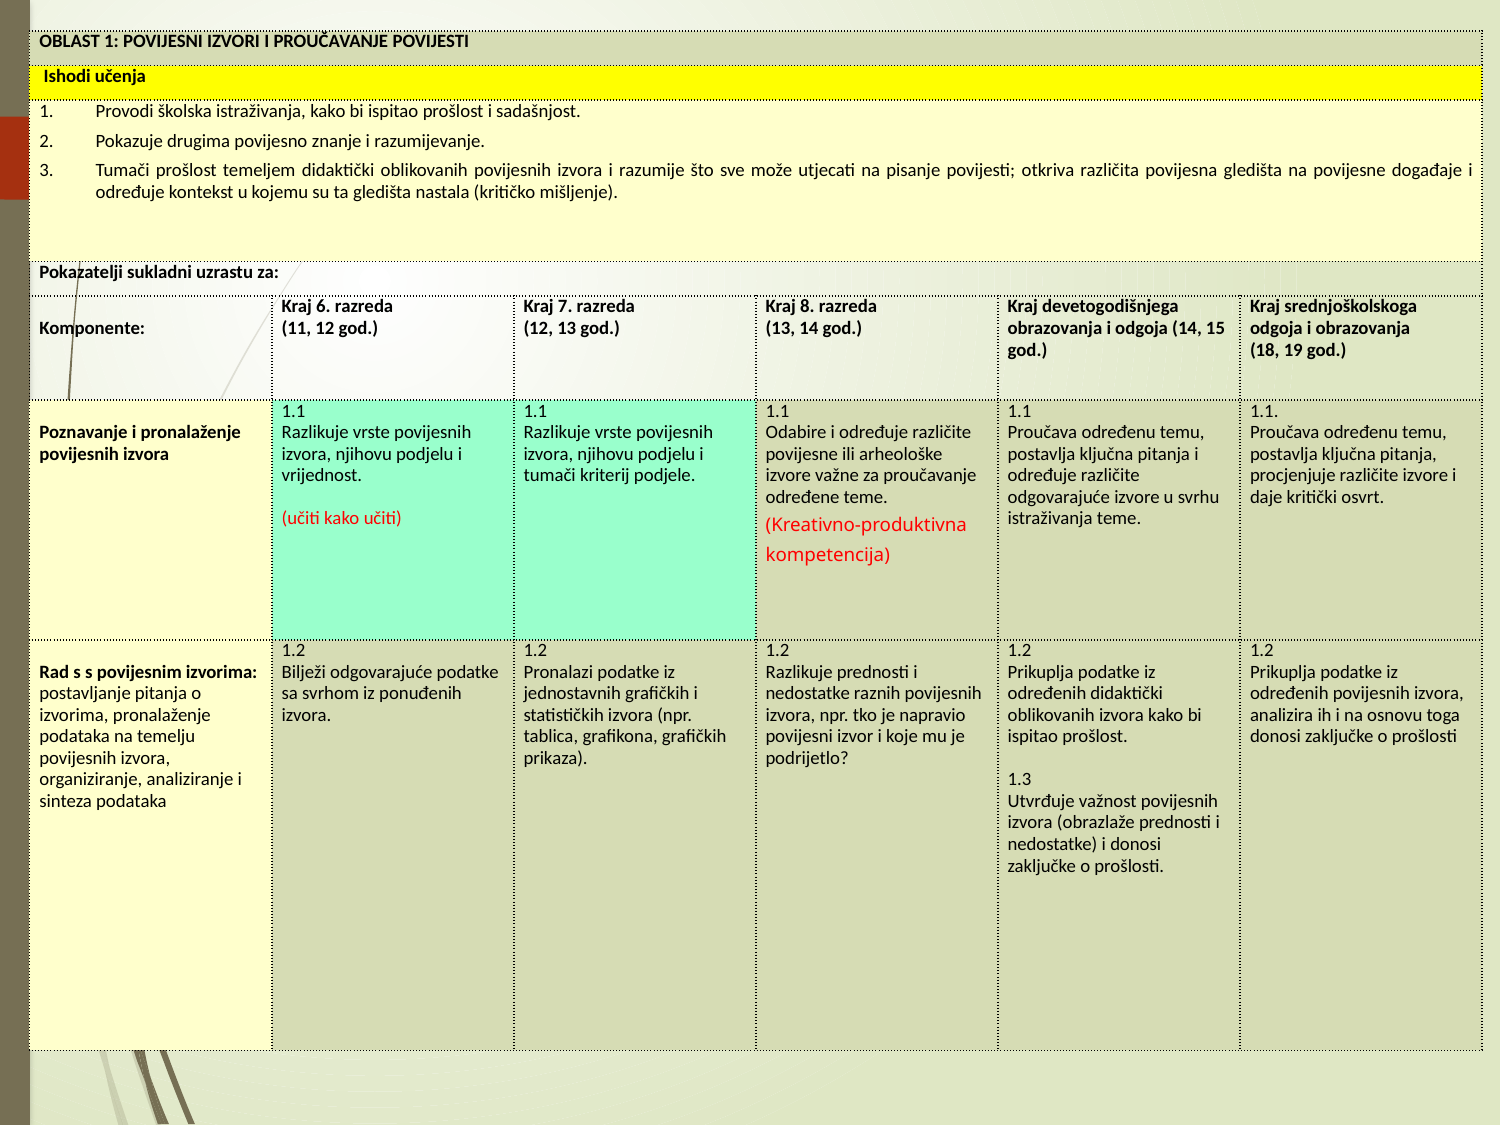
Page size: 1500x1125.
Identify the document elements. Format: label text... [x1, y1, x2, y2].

table_cell Poznavanje i pronalaženje povijesnih izvora [29, 400, 272, 640]
table_cell Kraj 6. razreda (11, 12 god.) [272, 296, 514, 400]
table_cell 1.1. Proučava određenu temu, postavlja ključna pitanja, procjenjuje različite izvore i daje kritički osvrt. [1240, 400, 1482, 640]
table_cell Kraj 7. razreda (12, 13 god.) [514, 296, 756, 400]
table_cell 1.2 Razlikuje prednosti i nedostatke raznih povijesnih izvora, npr. tko je napravio povijesni izvor i koje mu je podrijetlo? [756, 640, 998, 1050]
table_header OBLAST 1: POVIJESNI IZVORI I PROUČAVANJE POVIJESTI [29, 31, 1482, 66]
table_cell 1.1 Razlikuje vrste povijesnih izvora, njihovu podjelu i tumači kriterij podjele. [514, 400, 756, 640]
table_cell Provodi školska istraživanja, kako bi ispitao prošlost i sadašnjost. Pokazuje drugima povijesno znanje i razumijevanje. Tumači prošlost temeljem didaktički oblikovanih povijesnih izvora i razumije što sve može utjecati na pisanje povijesti; otkriva različita povijesna gledišta na povijesne događaje i određuje kontekst u kojemu su ta gledišta nastala (kritičko mišljenje). [29, 100, 1482, 261]
table_cell 1.1 Odabire i određuje različite povijesne ili arheološke izvore važne za proučavanje određene teme. (Kreativno-produktivna kompetencija) [756, 400, 998, 640]
table_cell Kraj 8. razreda (13, 14 god.) [756, 296, 998, 400]
table_cell Komponente: [29, 296, 272, 400]
table_cell 1.2 Prikuplja podatke iz određenih didaktički oblikovanih izvora kako bi ispitao prošlost. 1.3 Utvrđuje važnost povijesnih izvora (obrazlaže prednosti i nedostatke) i donosi zaključke o prošlosti. [998, 640, 1240, 1050]
table_cell 1.2 Pronalazi podatke iz jednostavnih grafičkih i statističkih izvora (npr. tablica, grafikona, grafičkih prikaza). [514, 640, 756, 1050]
table_cell Kraj srednjoškolskoga odgoja i obrazovanja (18, 19 god.) [1240, 296, 1482, 400]
table_cell Kraj devetogodišnjega obrazovanja i odgoja (14, 15 god.) [998, 296, 1240, 400]
table_cell Pokazatelji sukladni uzrastu za: [29, 261, 1482, 296]
table_cell Rad s s povijesnim izvorima: postavljanje pitanja o izvorima, pronalaženje podataka na temelju povijesnih izvora, organiziranje, analiziranje i sinteza podataka [29, 640, 272, 1050]
table_cell Ishodi učenja [29, 66, 1482, 100]
table_cell 1.1 Proučava određenu temu, postavlja ključna pitanja i određuje različite odgovarajuće izvore u svrhu istraživanja teme. [998, 400, 1240, 640]
table_cell 1.2 Prikuplja podatke iz određenih povijesnih izvora, analizira ih i na osnovu toga donosi zaključke o prošlosti [1240, 640, 1482, 1050]
table_cell 1.2 Bilježi odgovarajuće podatke sa svrhom iz ponuđenih izvora. [272, 640, 514, 1050]
table_cell 1.1 Razlikuje vrste povijesnih izvora, njihovu podjelu i vrijednost. (učiti kako učiti) [272, 400, 514, 640]
